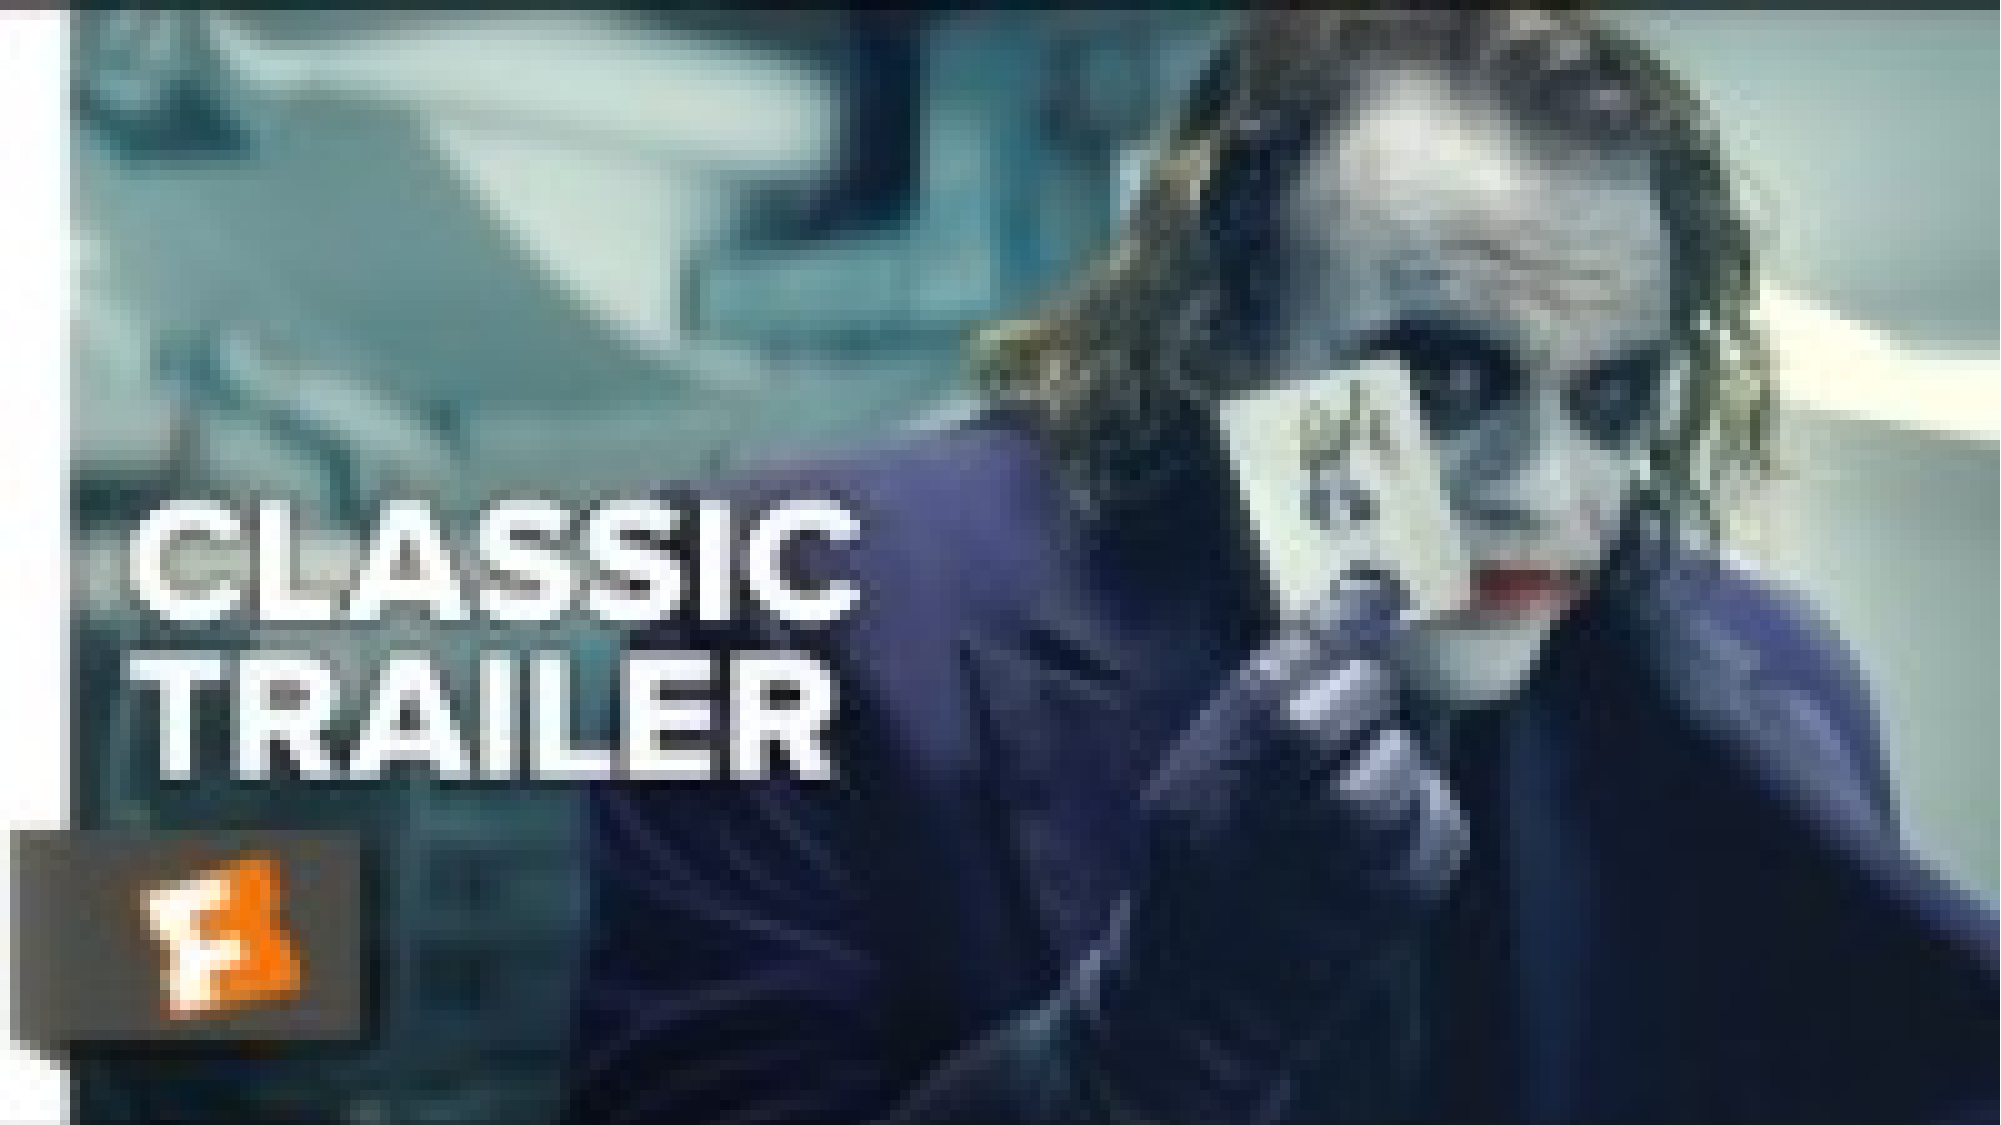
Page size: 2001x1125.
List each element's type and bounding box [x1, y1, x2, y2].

list [0, 0, 2000, 1125]
